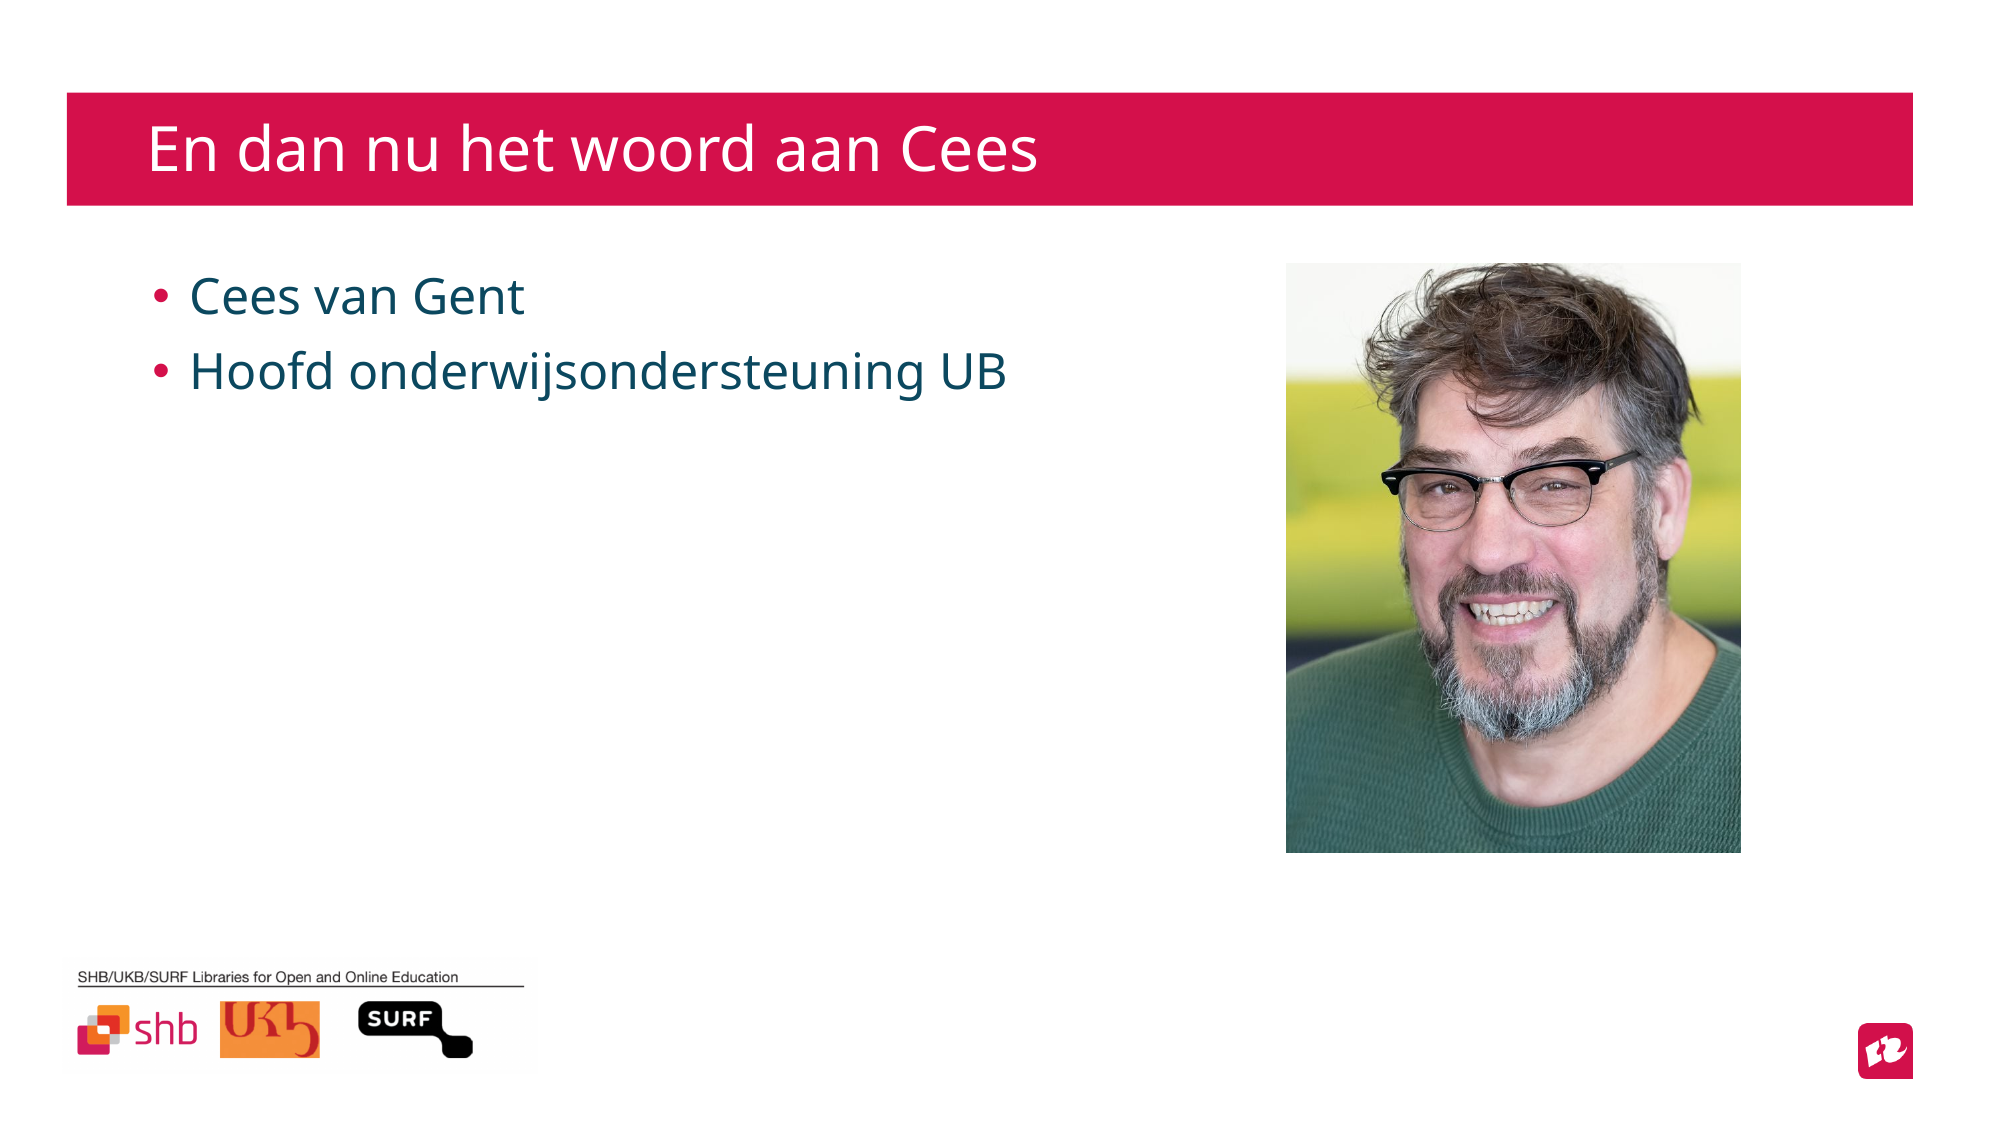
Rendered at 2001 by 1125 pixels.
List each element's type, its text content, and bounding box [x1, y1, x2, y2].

picture [62, 957, 538, 1074]
picture [1858, 1023, 1913, 1079]
title En dan nu het woord aan Cees [131, 92, 1857, 211]
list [1286, 263, 1741, 853]
list Cees van Gent Hoofd onderwijsondersteuning UB [137, 263, 1178, 1049]
